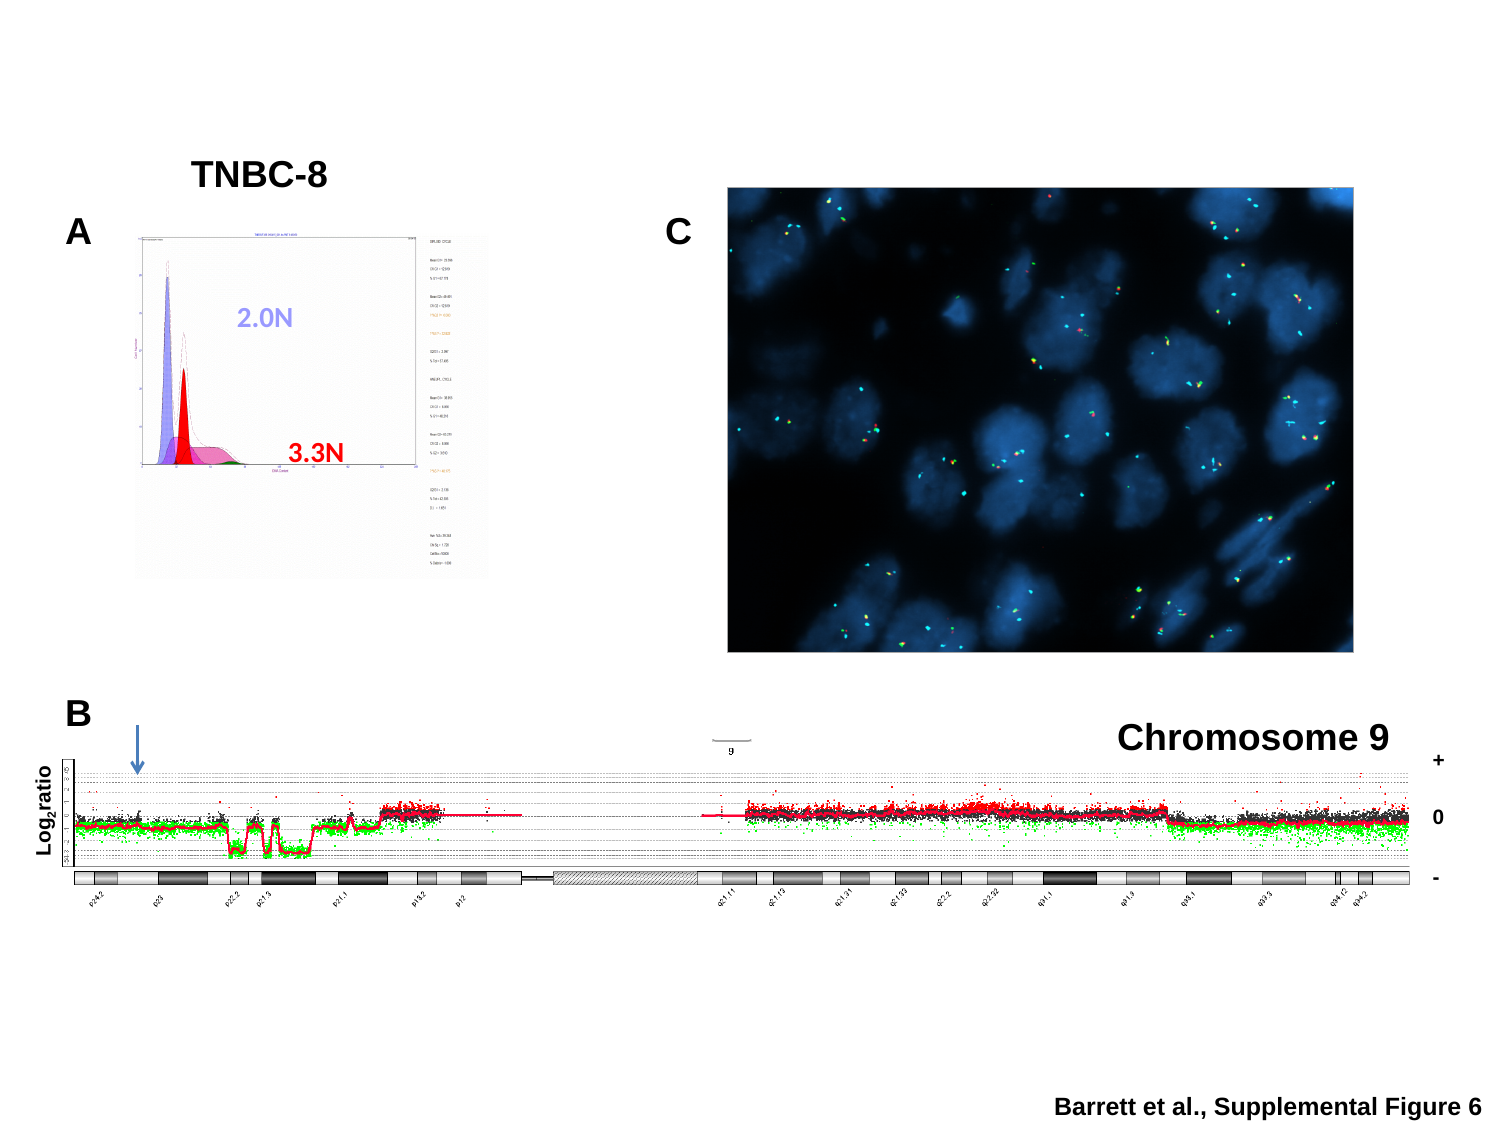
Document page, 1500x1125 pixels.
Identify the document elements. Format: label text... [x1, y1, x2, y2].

text_box Chromosome 9 [1102, 706, 1405, 735]
text_box C [650, 199, 708, 260]
text_box B [50, 681, 108, 735]
text_box Barrett et al., Supplemental Figure 6 [1039, 1082, 1498, 1125]
text_box A [50, 199, 108, 260]
text_box TNBC-8 [175, 142, 343, 203]
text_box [1417, 738, 1461, 897]
picture [727, 187, 1354, 654]
text_box Log2ratio [22, 751, 44, 872]
picture [49, 737, 1413, 914]
picture [134, 232, 489, 579]
